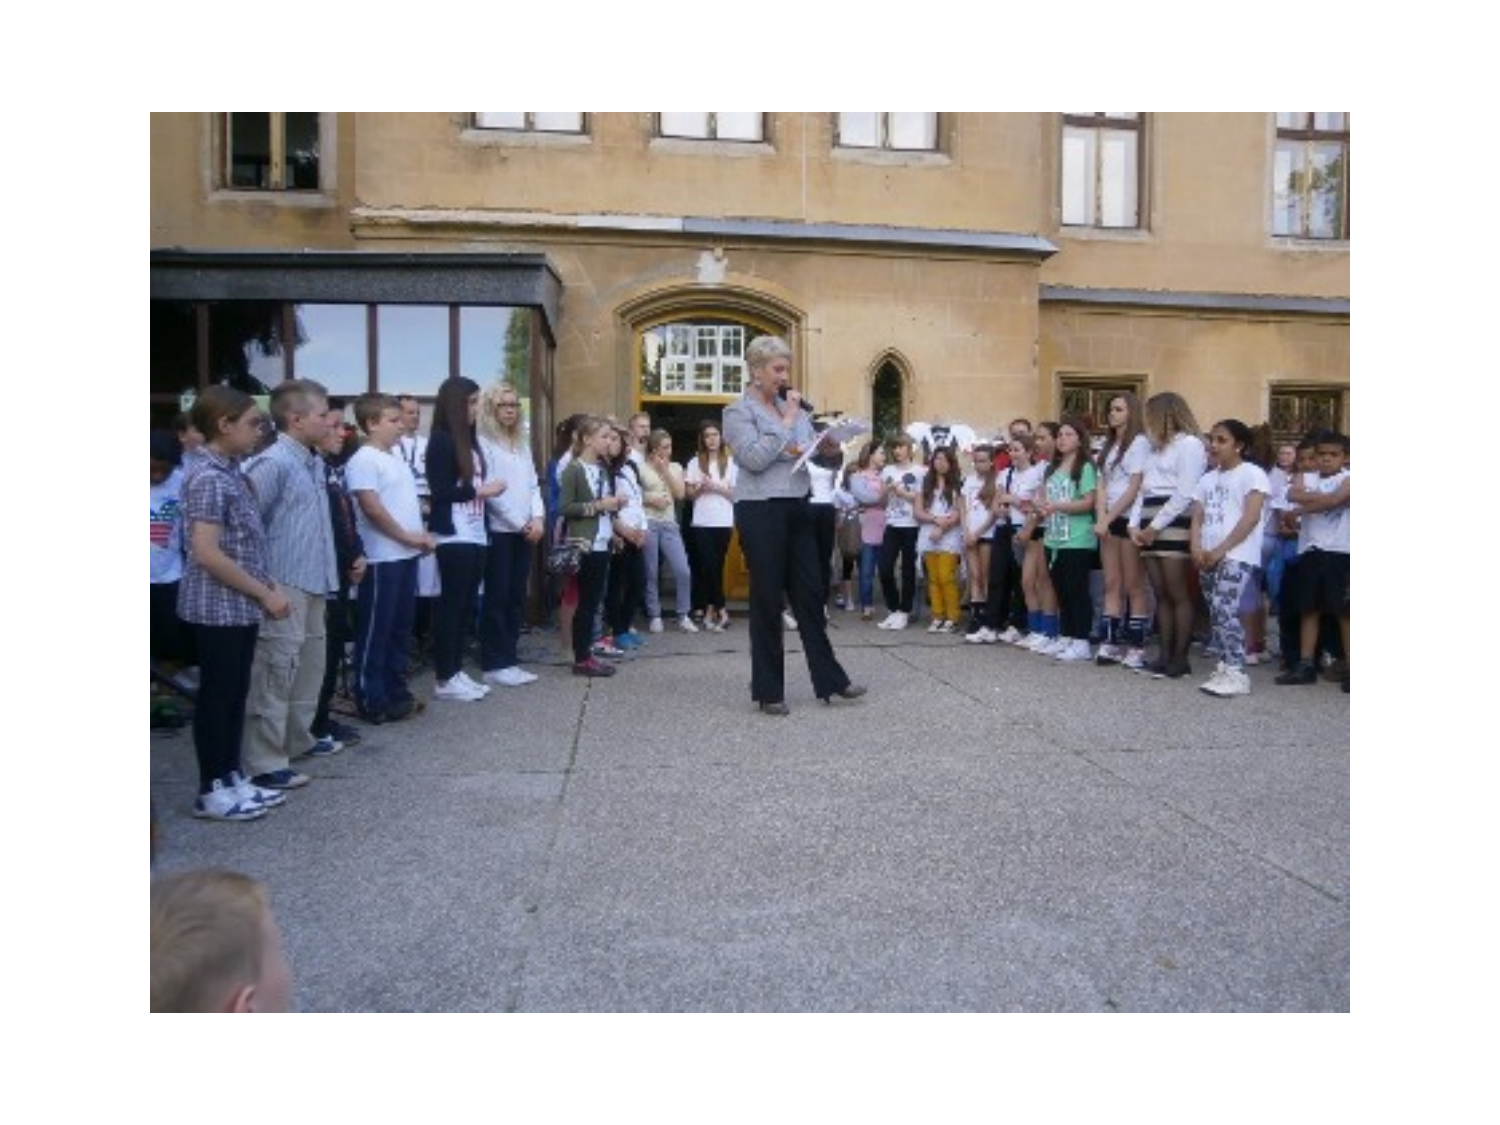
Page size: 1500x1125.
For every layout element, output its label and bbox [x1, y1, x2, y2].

picture [149, 112, 1351, 1013]
